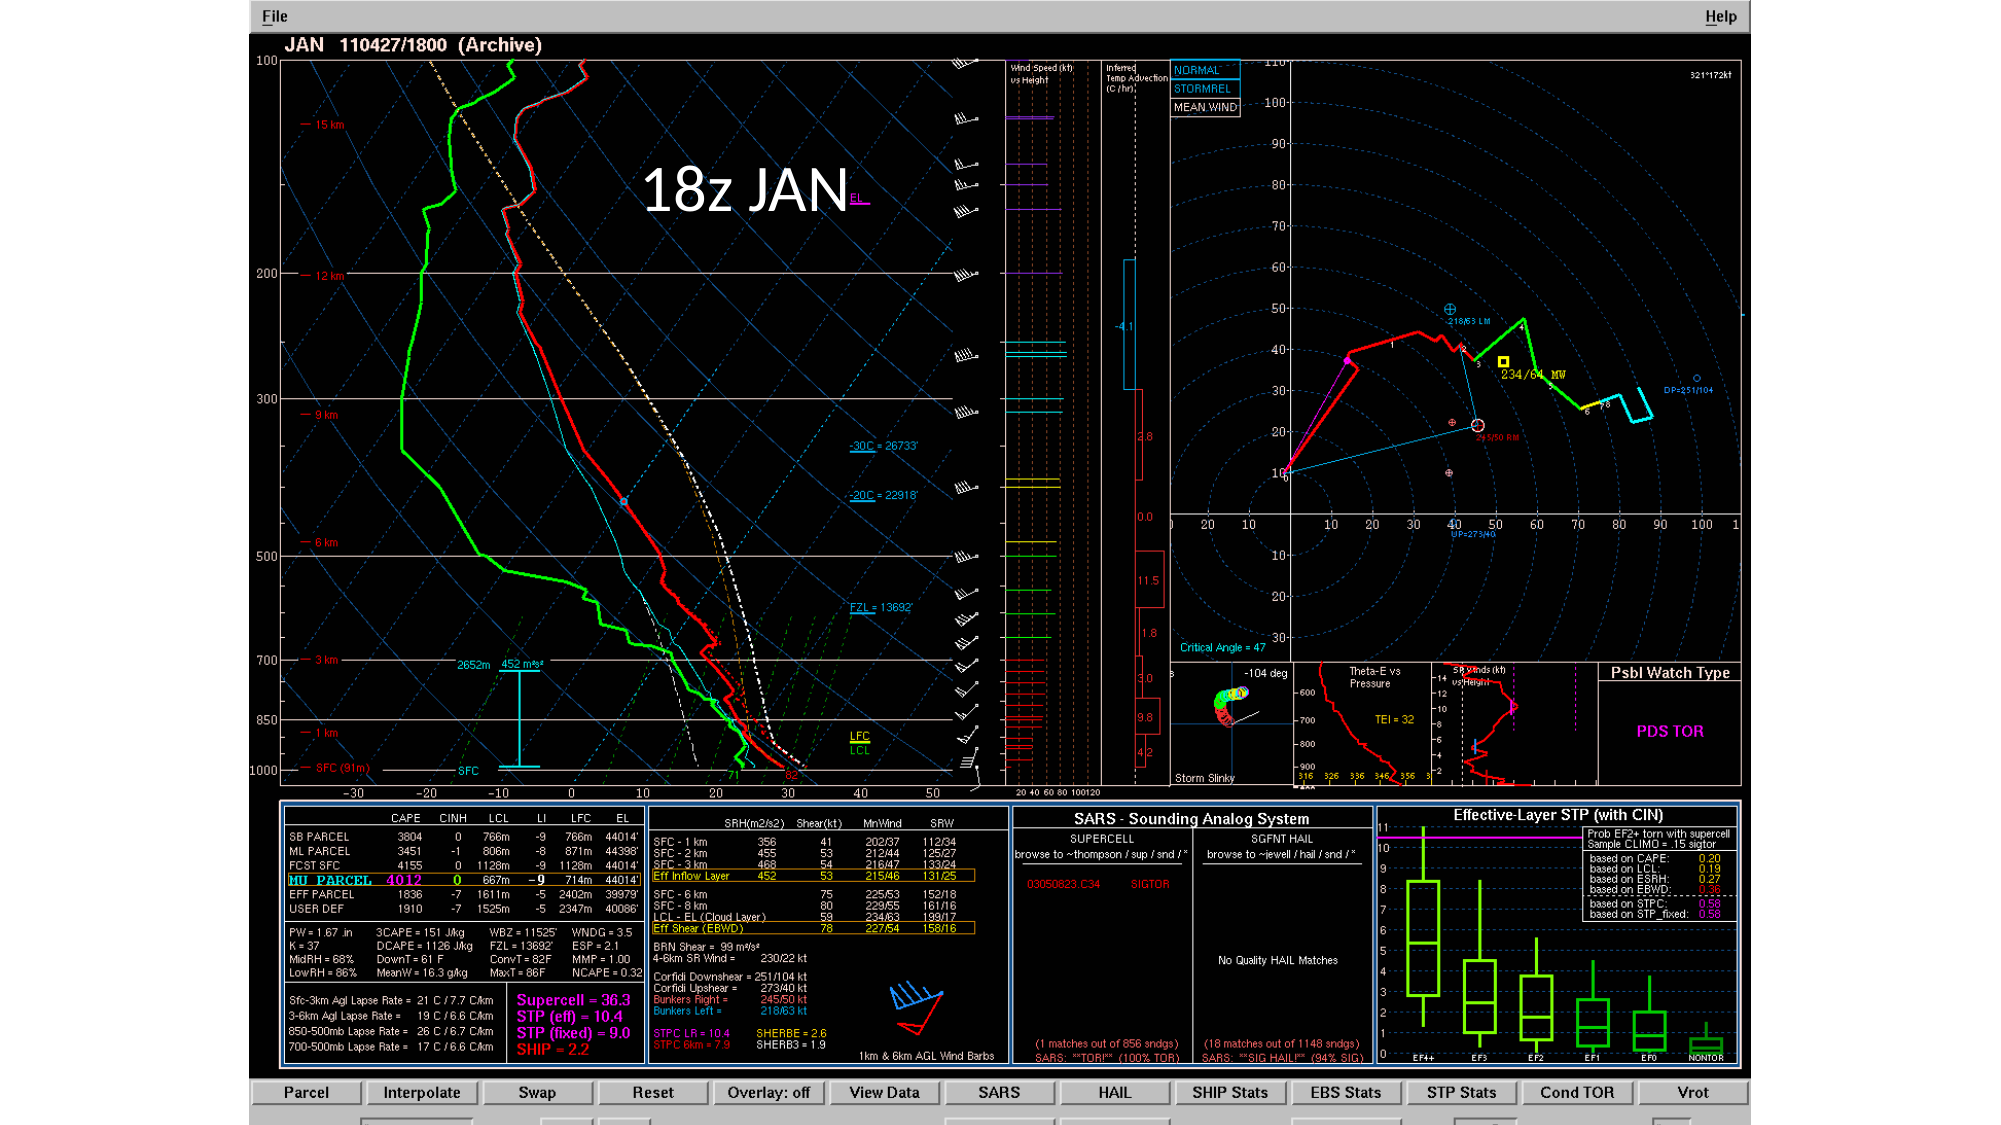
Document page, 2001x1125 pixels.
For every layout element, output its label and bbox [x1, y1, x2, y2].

list [249, 0, 1752, 1125]
